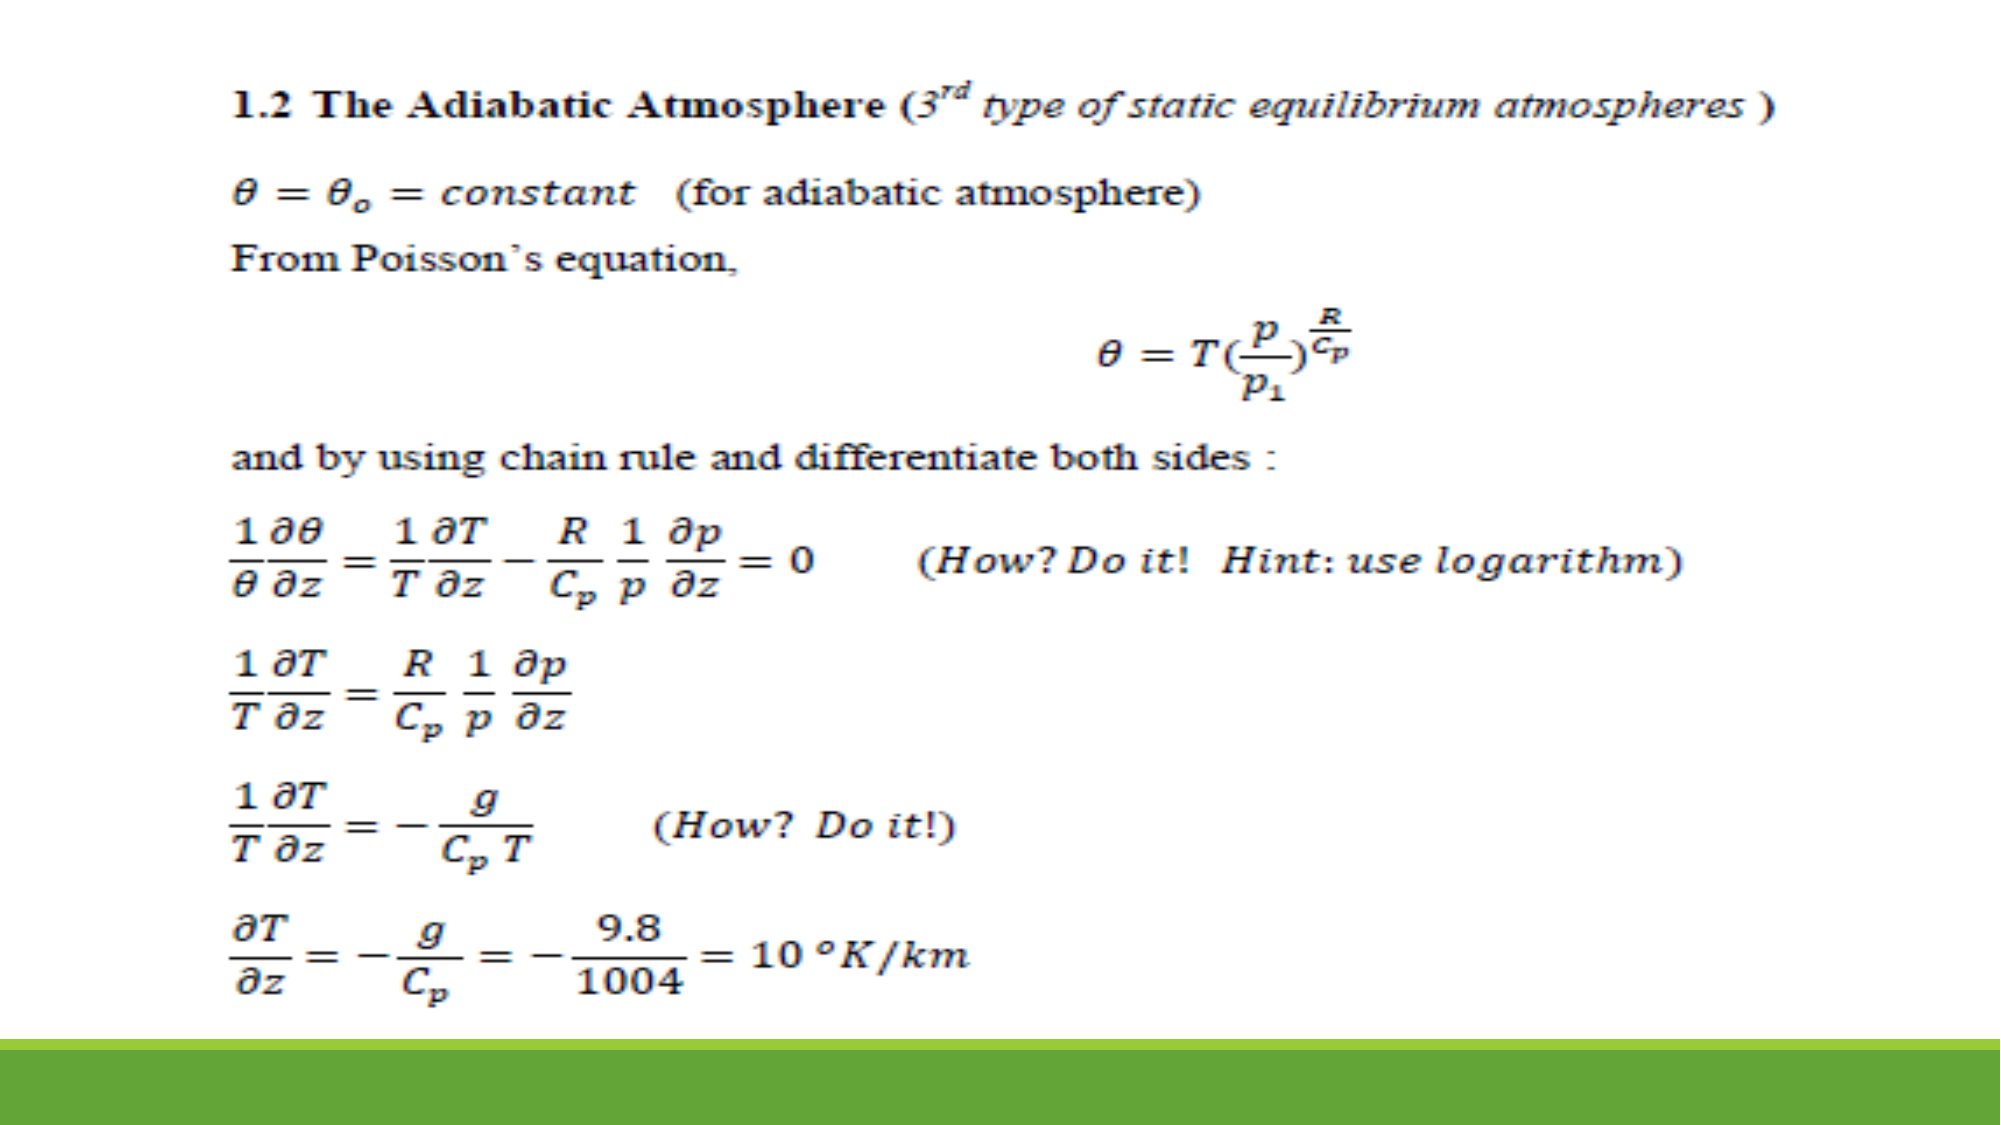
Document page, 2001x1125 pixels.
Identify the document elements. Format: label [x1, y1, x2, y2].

picture [143, 67, 1902, 1022]
